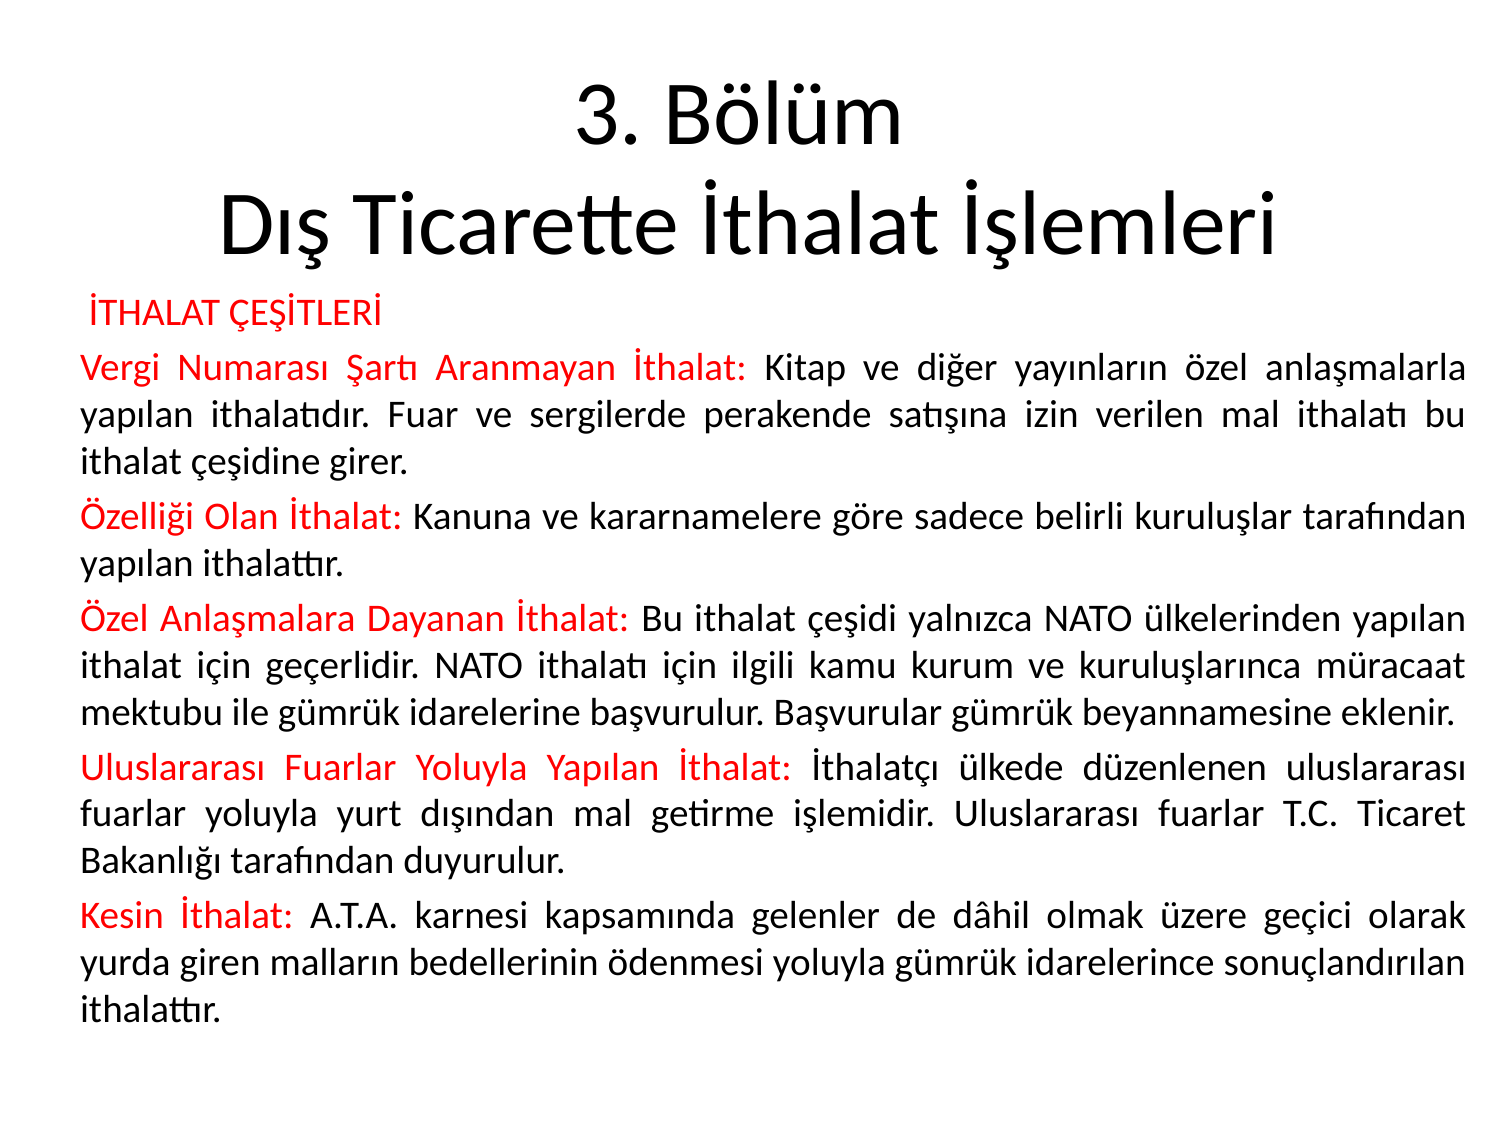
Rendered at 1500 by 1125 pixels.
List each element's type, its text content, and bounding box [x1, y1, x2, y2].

title 3. Bölüm Dış Ticarette İthalat İşlemleri [112, 42, 1388, 278]
subtitle İTHALAT ÇEŞİTLERİ Vergi Numarası Şartı Aranmayan İthalat: Kitap ve diğer yayınların özel anlaşmalarla yapılan ithalatıdır. Fuar ve sergilerde perakende satışına izin verilen mal ithalatı bu ithalat çeşidine girer. Özelliği Olan İthalat: Kanuna ve kararnamelere göre sadece belirli kuruluşlar tarafından yapılan ithalattır. Özel Anlaşmalara Dayanan İthalat: Bu ithalat çeşidi yalnızca NATO ülkelerinden yapılan ithalat için geçerlidir. NATO ithalatı için ilgili kamu kurum ve kuruluşlarınca müracaat mektubu ile gümrük idarelerine başvurulur. Başvurular gümrük beyannamesine eklenir. Uluslararası Fuarlar Yoluyla Yapılan İthalat: İthalatçı ülkede düzenlenen uluslararası fuarlar yoluyla yurt dışından mal getirme işlemidir. Uluslararası fuarlar T.C. Ticaret Bakanlığı tarafından duyurulur. Kesin İthalat: A.T.A. karnesi kapsamında gelenler de dâhil olmak üzere geçici olarak yurda giren malların bedellerinin ödenmesi yoluyla gümrük idarelerince sonuçlandırılan ithalattır. [64, 278, 1483, 1059]
